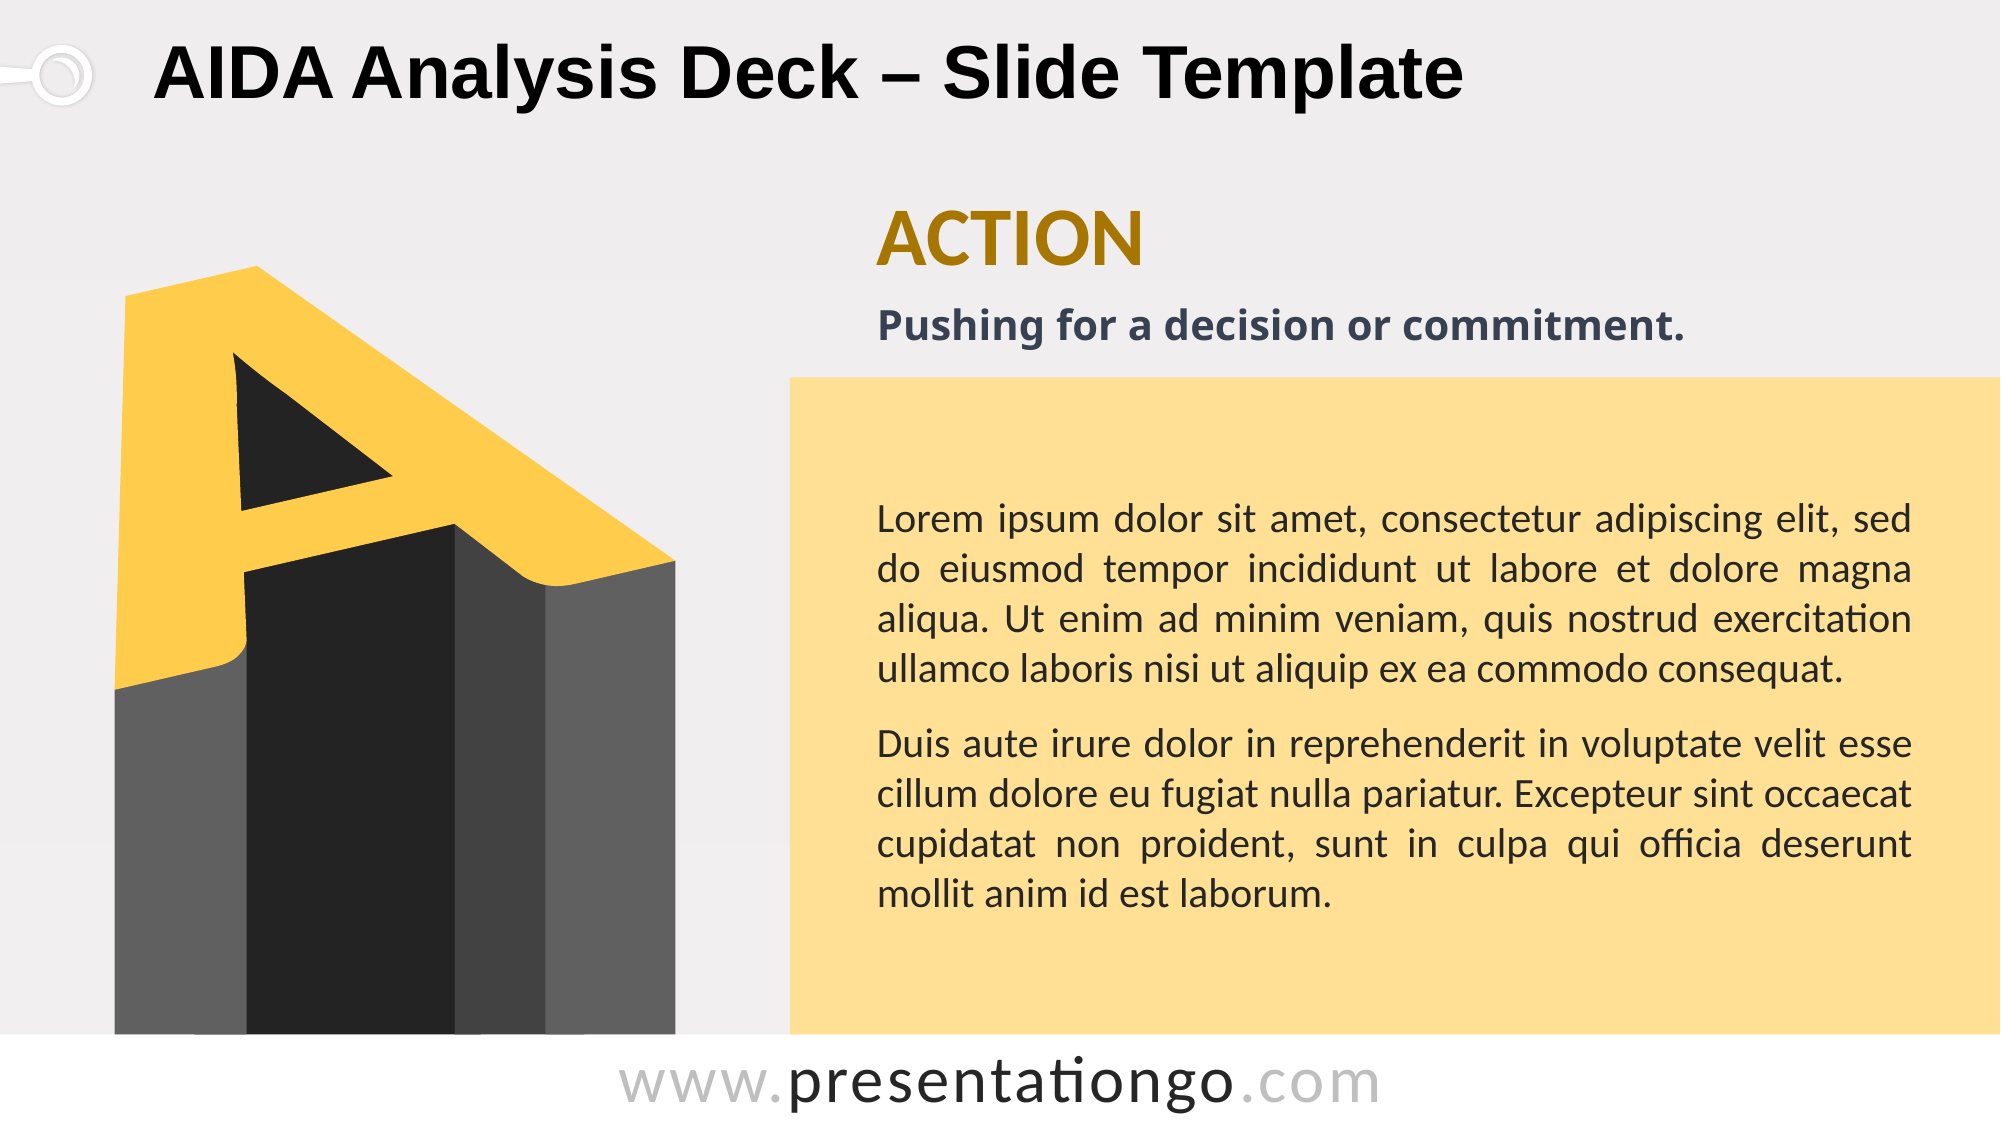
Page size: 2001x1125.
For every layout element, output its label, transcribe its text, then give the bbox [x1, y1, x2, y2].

text_box [789, 376, 2000, 1035]
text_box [114, 265, 676, 1035]
text_box Pushing for a decision or commitment. [876, 291, 2000, 357]
title AIDA Analysis Deck – Slide Template [137, 26, 2000, 148]
text_box Action [876, 174, 1521, 290]
text_box Lorem ipsum dolor sit amet, consectetur adipiscing elit, sed do eiusmod tempor incididunt ut labore et dolore magna aliqua. Ut enim ad minim veniam, quis nostrud exercitation ullamco laboris nisi ut aliquip ex ea commodo consequat. Duis aute irure dolor in reprehenderit in voluptate velit esse cillum dolore eu fugiat nulla pariatur. Excepteur sint occaecat cupidatat non proident, sunt in culpa qui officia deserunt mollit anim id est laborum. [876, 483, 1914, 924]
